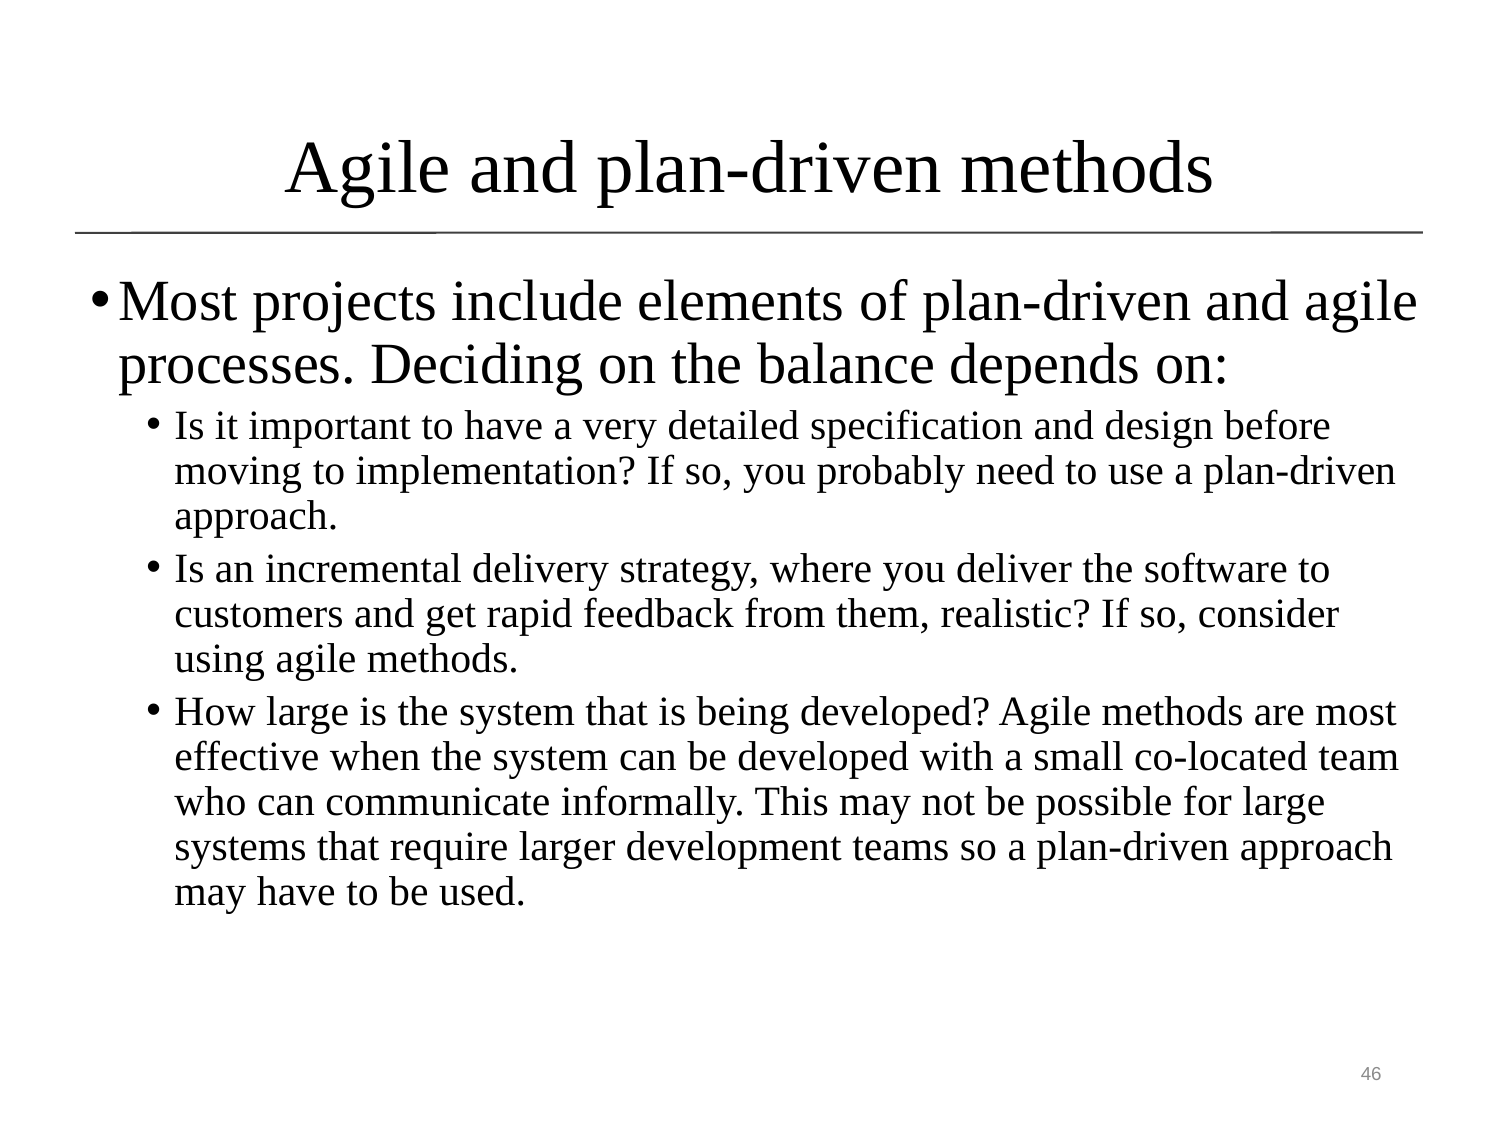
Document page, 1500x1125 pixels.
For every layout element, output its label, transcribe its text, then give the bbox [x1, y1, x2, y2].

list Most projects include elements of plan-driven and agile processes. Deciding on the balance depends on: Is it important to have a very detailed specification and design before moving to implementation? If so, you probably need to use a plan-driven approach. Is an incremental delivery strategy, where you deliver the software to customers and get rapid feedback from them, realistic? If so, consider using agile methods. How large is the system that is being developed? Agile methods are most effective when the system can be developed with a small co-located team who can communicate informally. This may not be possible for large systems that require larger development teams so a plan-driven approach may have to be used. [75, 262, 1457, 1005]
slide_number 46 [1059, 1042, 1397, 1103]
title Agile and plan-driven methods [103, 59, 1397, 262]
